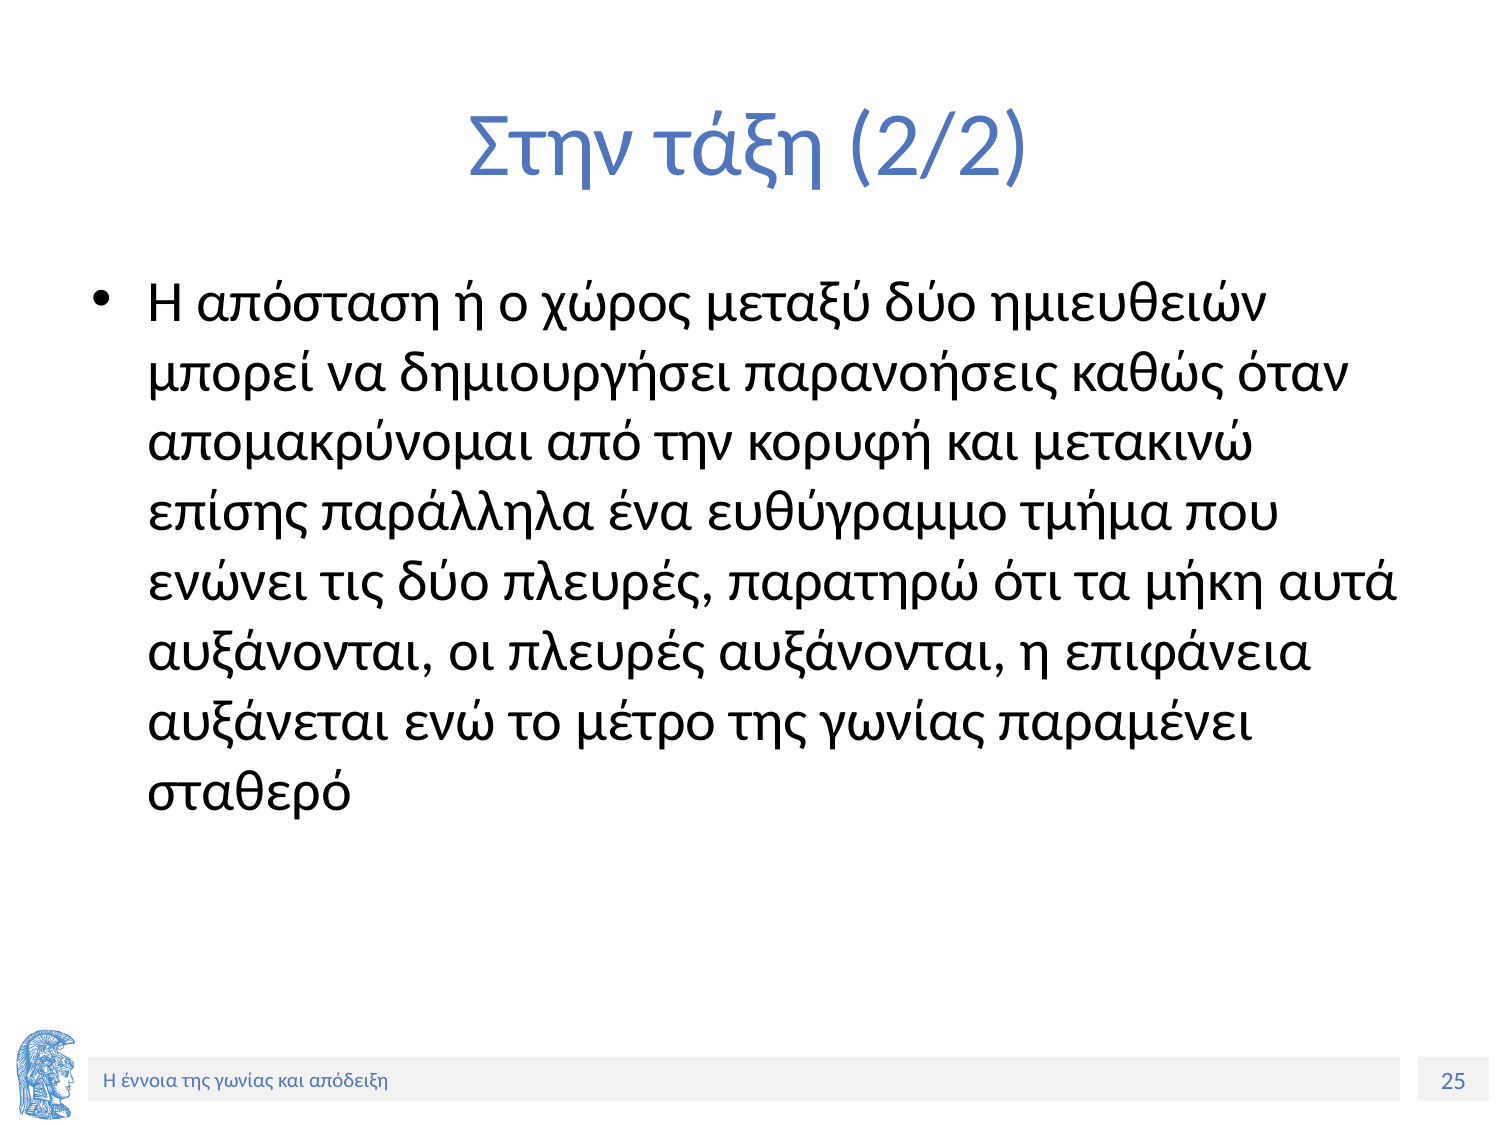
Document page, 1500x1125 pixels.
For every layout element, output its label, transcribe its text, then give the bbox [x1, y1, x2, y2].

picture [9, 1026, 81, 1120]
title Στην τάξη (2/2) [75, 45, 1425, 233]
list Η απόσταση ή ο χώρος μεταξύ δύο ημιευθειών μπορεί να δημιουργήσει παρανοήσεις καθώς όταν απομακρύνομαι από την κορυφή και μετακινώ επίσης παράλληλα ένα ευθύγραμμο τμήμα που ενώνει τις δύο πλευρές, παρατηρώ ότι τα μήκη αυτά αυξάνονται, οι πλευρές αυξάνονται, η επιφάνεια αυξάνεται ενώ το μέτρο της γωνίας παραμένει σταθερό [76, 255, 1427, 998]
